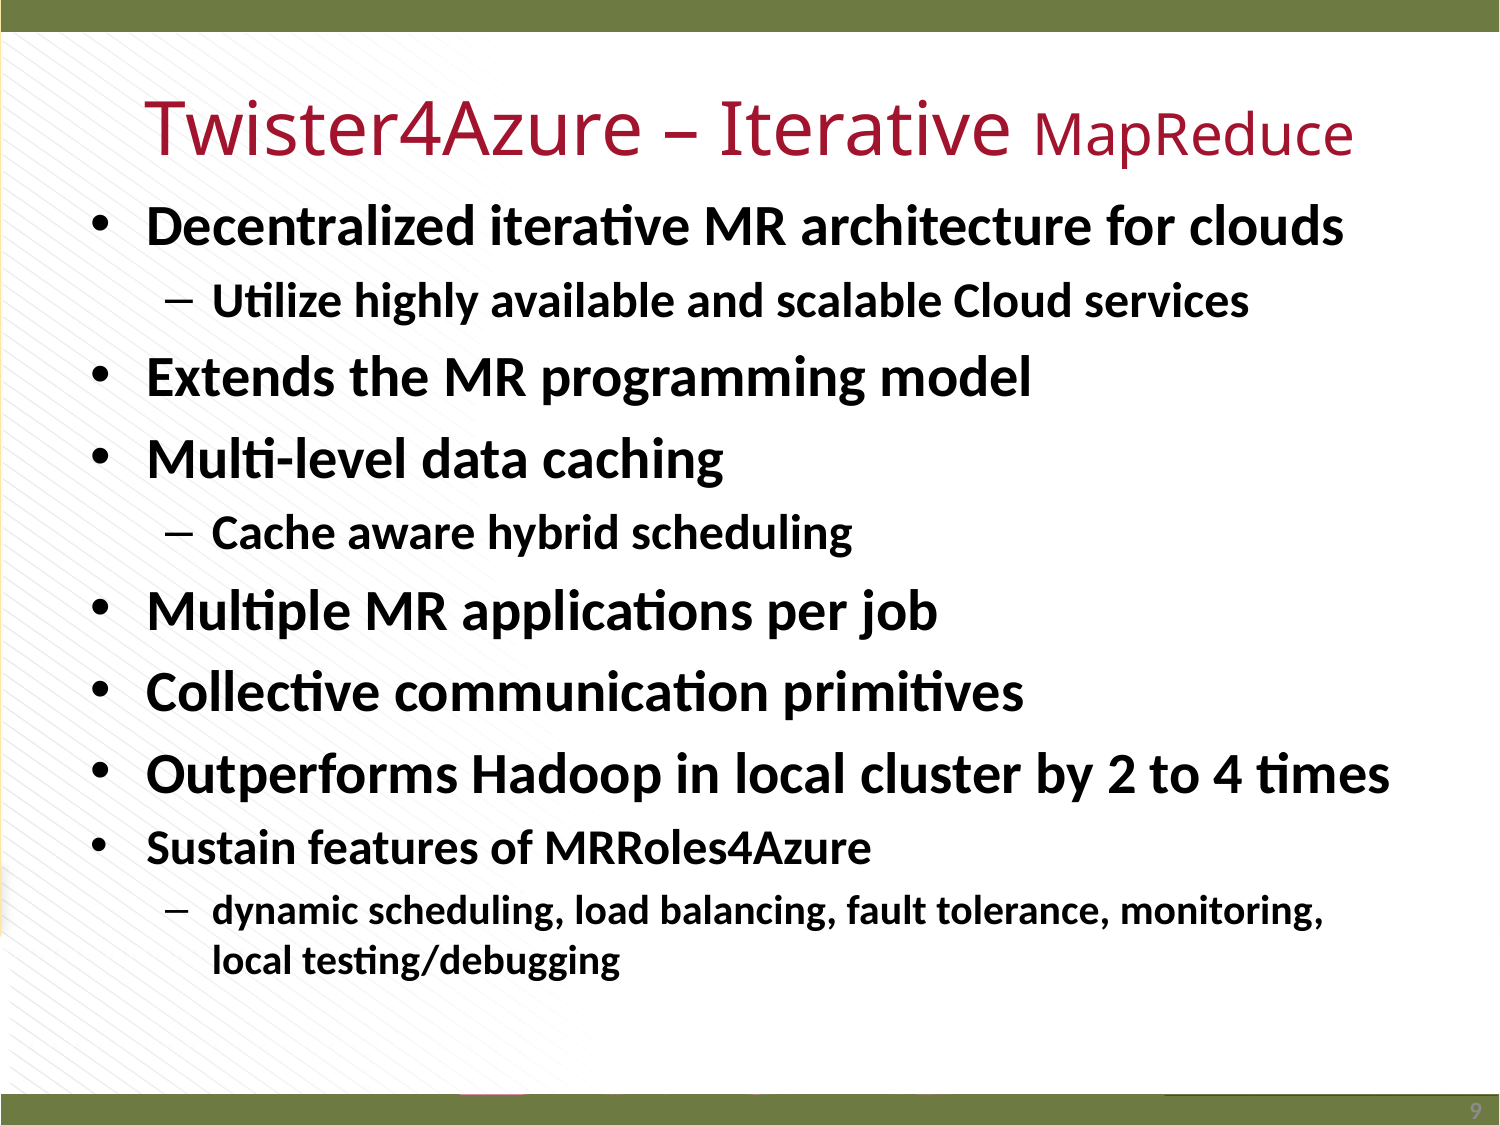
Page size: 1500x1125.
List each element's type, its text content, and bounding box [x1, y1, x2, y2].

list Decentralized iterative MR architecture for clouds Utilize highly available and scalable Cloud services Extends the MR programming model Multi-level data caching Cache aware hybrid scheduling Multiple MR applications per job Collective communication primitives Outperforms Hadoop in local cluster by 2 to 4 times Sustain features of MRRoles4Azure dynamic scheduling, load balancing, fault tolerance, monitoring, local testing/debugging [75, 179, 1425, 1058]
picture [0, 0, 1500, 1125]
slide_number 9 [1147, 1079, 1498, 1125]
title Twister4Azure – Iterative MapReduce [75, 45, 1425, 179]
